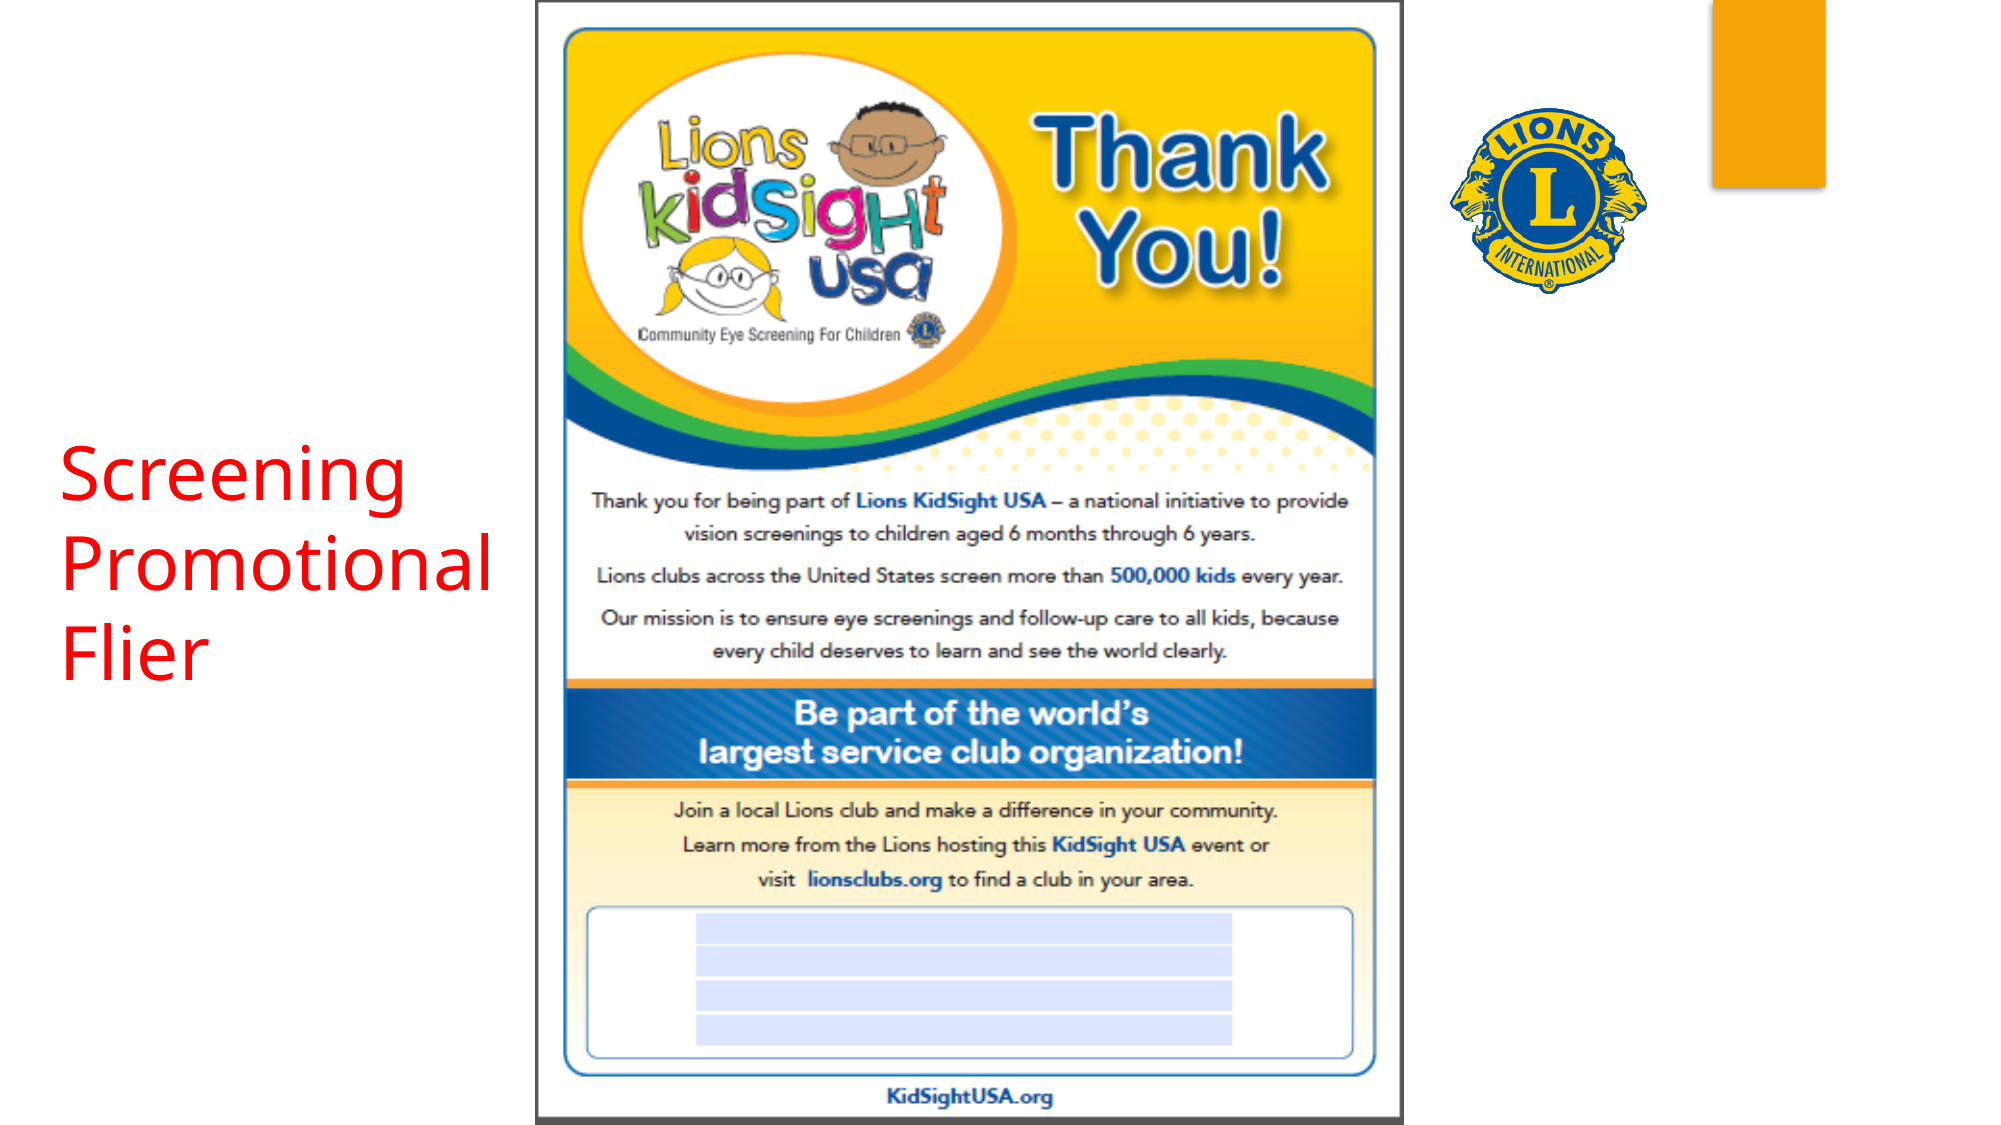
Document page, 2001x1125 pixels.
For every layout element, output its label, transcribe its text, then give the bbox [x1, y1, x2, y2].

text_box Screening Promotional Flier [44, 418, 529, 704]
picture [1450, 108, 1647, 294]
picture [535, 0, 1404, 1125]
